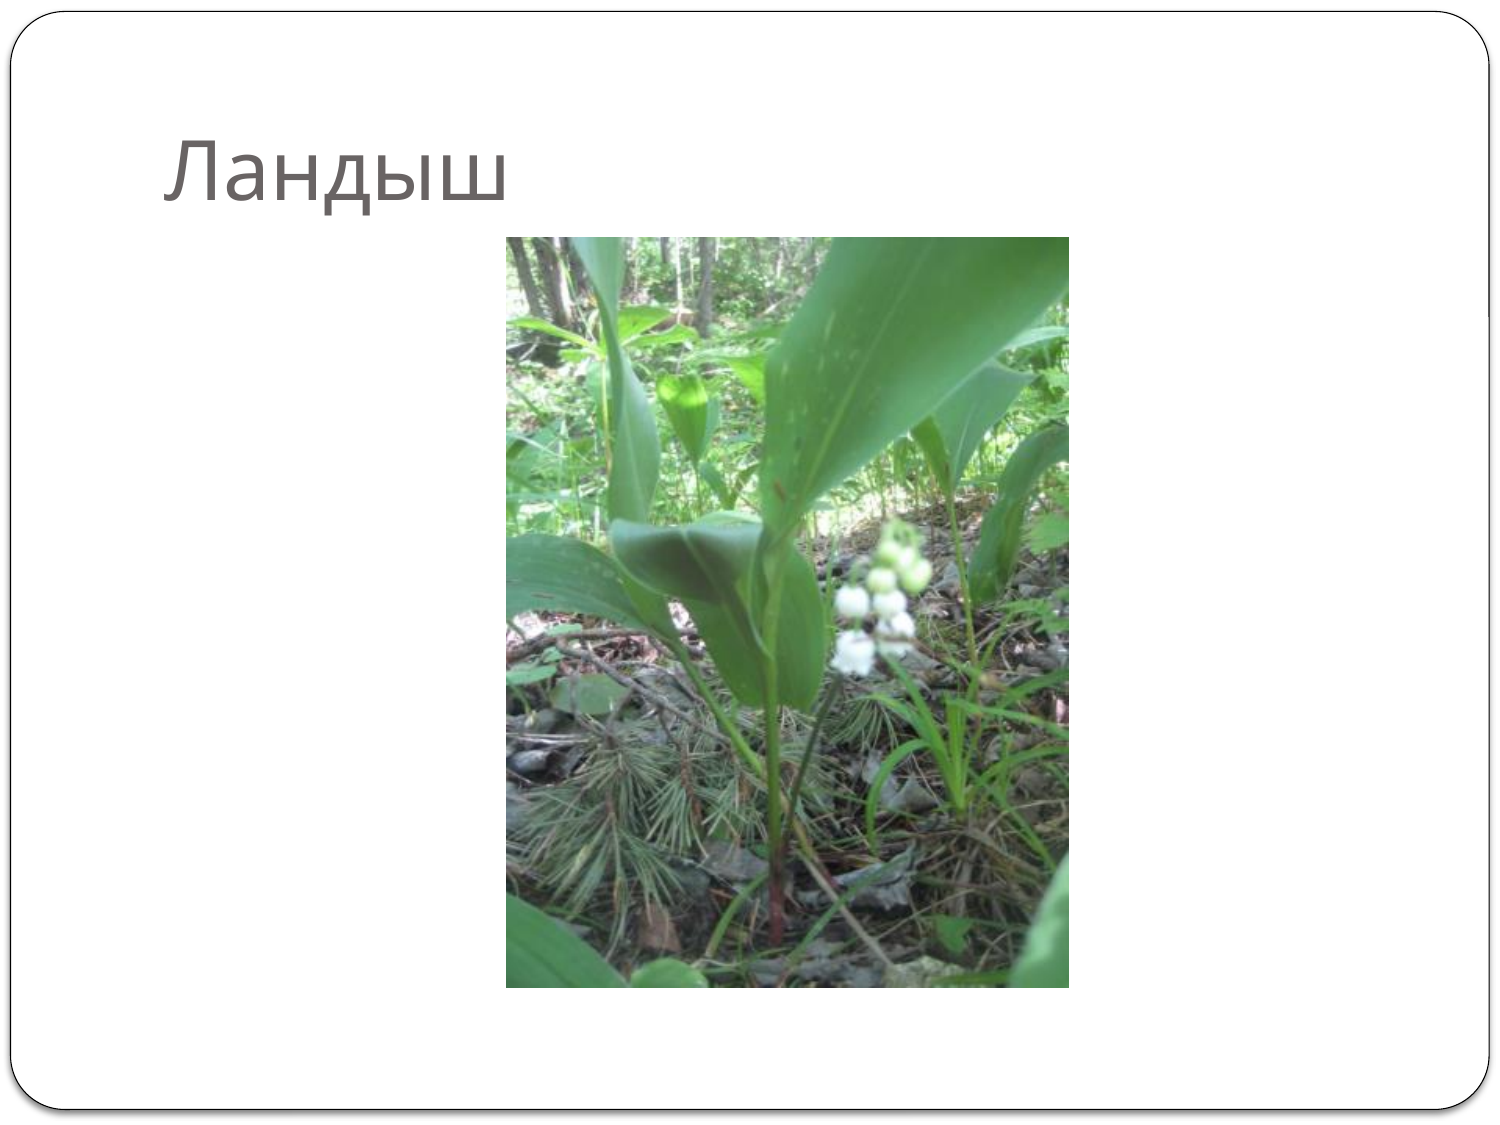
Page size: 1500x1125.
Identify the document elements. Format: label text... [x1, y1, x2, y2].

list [506, 237, 1069, 988]
title Ландыш [150, 45, 1425, 233]
